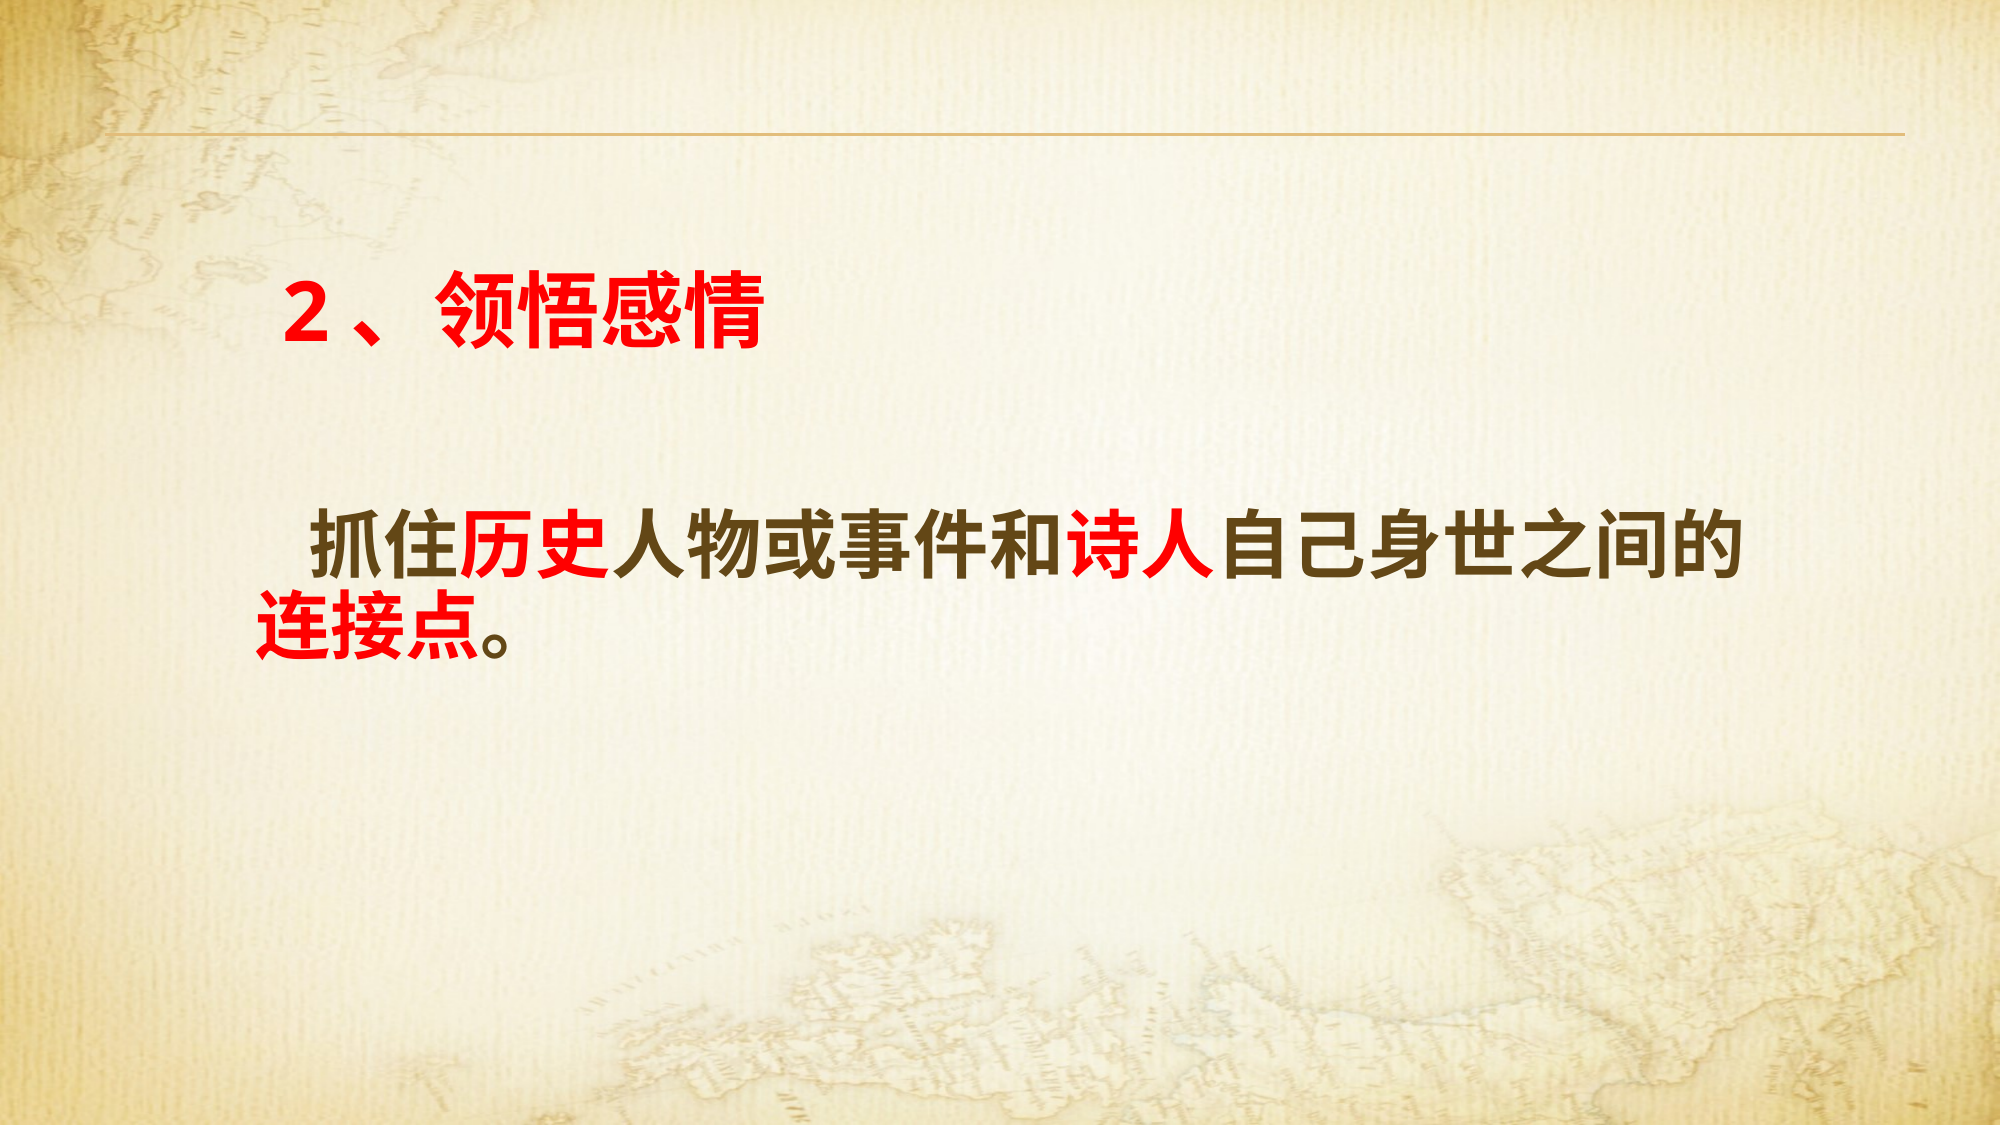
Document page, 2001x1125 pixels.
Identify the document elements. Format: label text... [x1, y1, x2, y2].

list 2、领悟感情 抓住历史人物或事件和诗人自己身世之间的连接点。 [181, 153, 1761, 958]
picture [0, 0, 2000, 1125]
